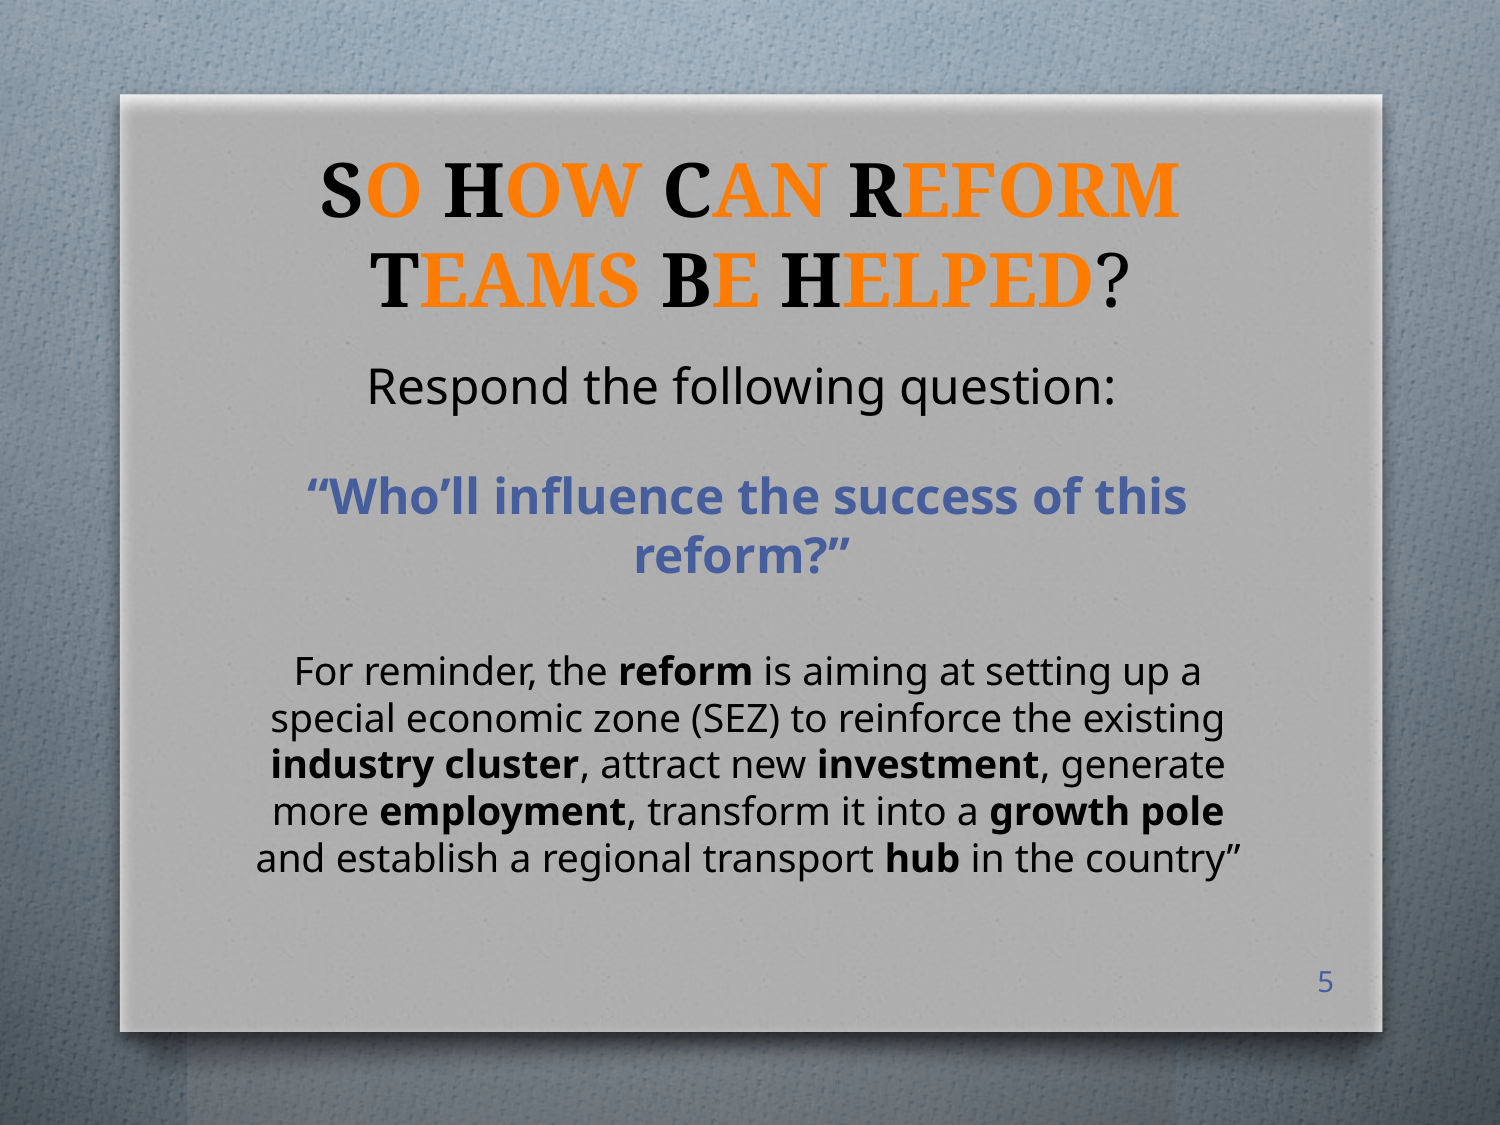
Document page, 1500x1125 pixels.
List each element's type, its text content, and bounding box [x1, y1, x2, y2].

title SO HOW CAN REFORM TEAMS BE HELPED? [179, 134, 1323, 332]
list Respond the following question: “Who’ll influence the success of this reform?” For reminder, the reform is aiming at setting up a special economic zone (SEZ) to reinforce the existing industry cluster, attract new investment, generate more employment, transform it into a growth pole and establish a regional transport hub in the country” [240, 347, 1257, 939]
slide_number 5 [1258, 952, 1350, 1013]
